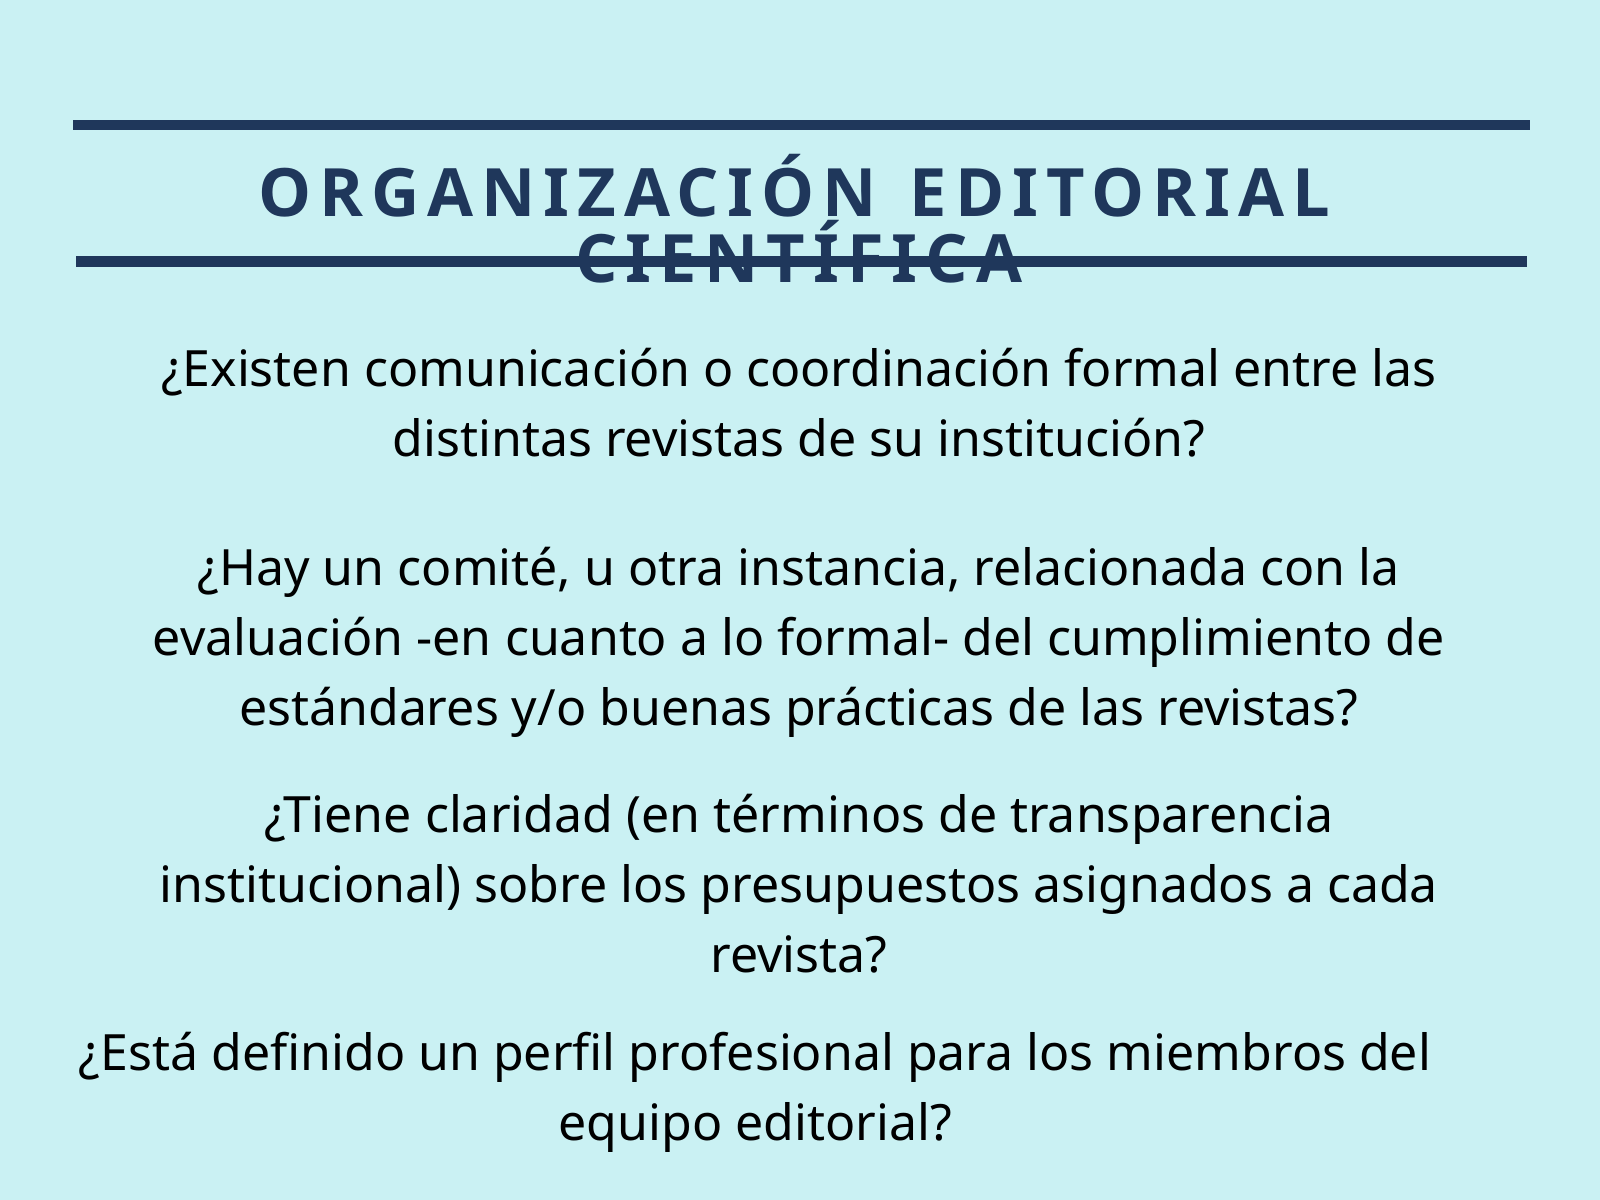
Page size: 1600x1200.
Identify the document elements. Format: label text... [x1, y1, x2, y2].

text_box ¿Hay un comité, u otra instancia, relacionada con la evaluación -en cuanto a lo formal- del cumplimiento de estándares y/o buenas prácticas de las revistas? [119, 525, 1480, 736]
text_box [72, 119, 1530, 131]
text_box ¿Existen comunicación o coordinación formal entre las distintas revistas de su institución? [119, 326, 1480, 467]
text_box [75, 255, 1527, 267]
text_box ORGANIZACIÓN EDITORIAL CIENTÍFICA [72, 272, 1526, 296]
text_box ¿Tiene claridad (en términos de transparencia institucional) sobre los presupuestos asignados a cada revista? [119, 772, 1480, 983]
text_box ¿Está definido un perfil profesional para los miembros del equipo editorial? [75, 1009, 1436, 1150]
text_box ORGANIZACIÓN EDITORIAL CIENTÍFICA [72, 162, 1526, 257]
